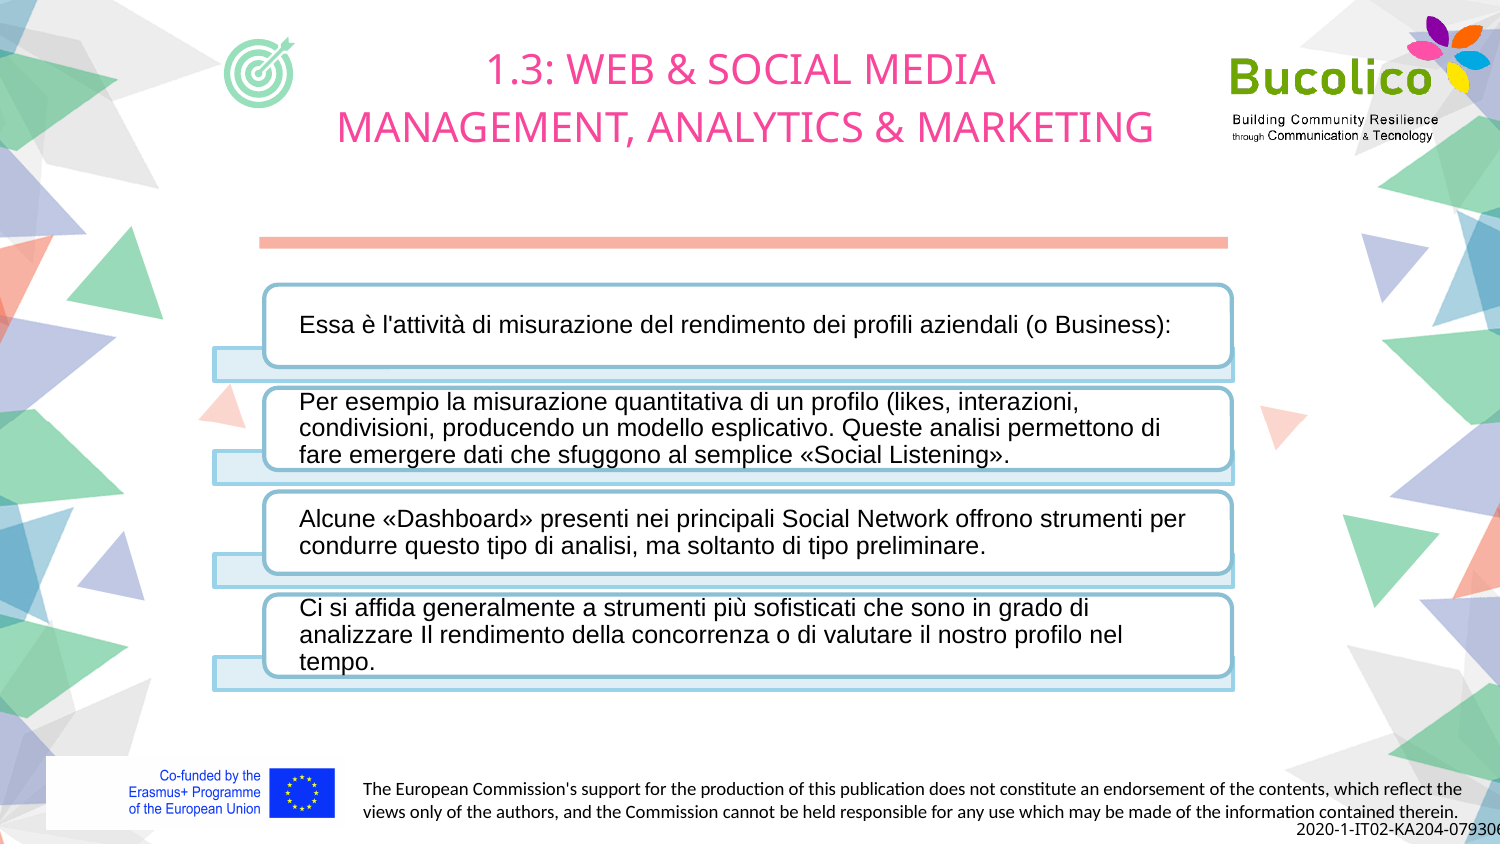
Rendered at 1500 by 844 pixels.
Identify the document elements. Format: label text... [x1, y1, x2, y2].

text_box [257, 235, 1230, 251]
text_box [214, 268, 1233, 708]
text_box 1.3: WEB & SOCIAL MEDIA MANAGEMENT, ANALYTICS & MARKETING [223, 49, 1210, 145]
text_box [221, 34, 298, 111]
picture [0, 0, 1500, 844]
text_box The European Commission's support for the production of this publication does not constitute an endorsement of the contents, which reflect the views only of the authors, and the Commission cannot be held responsible for any use which may be made of the information contained therein. [348, 769, 1486, 830]
